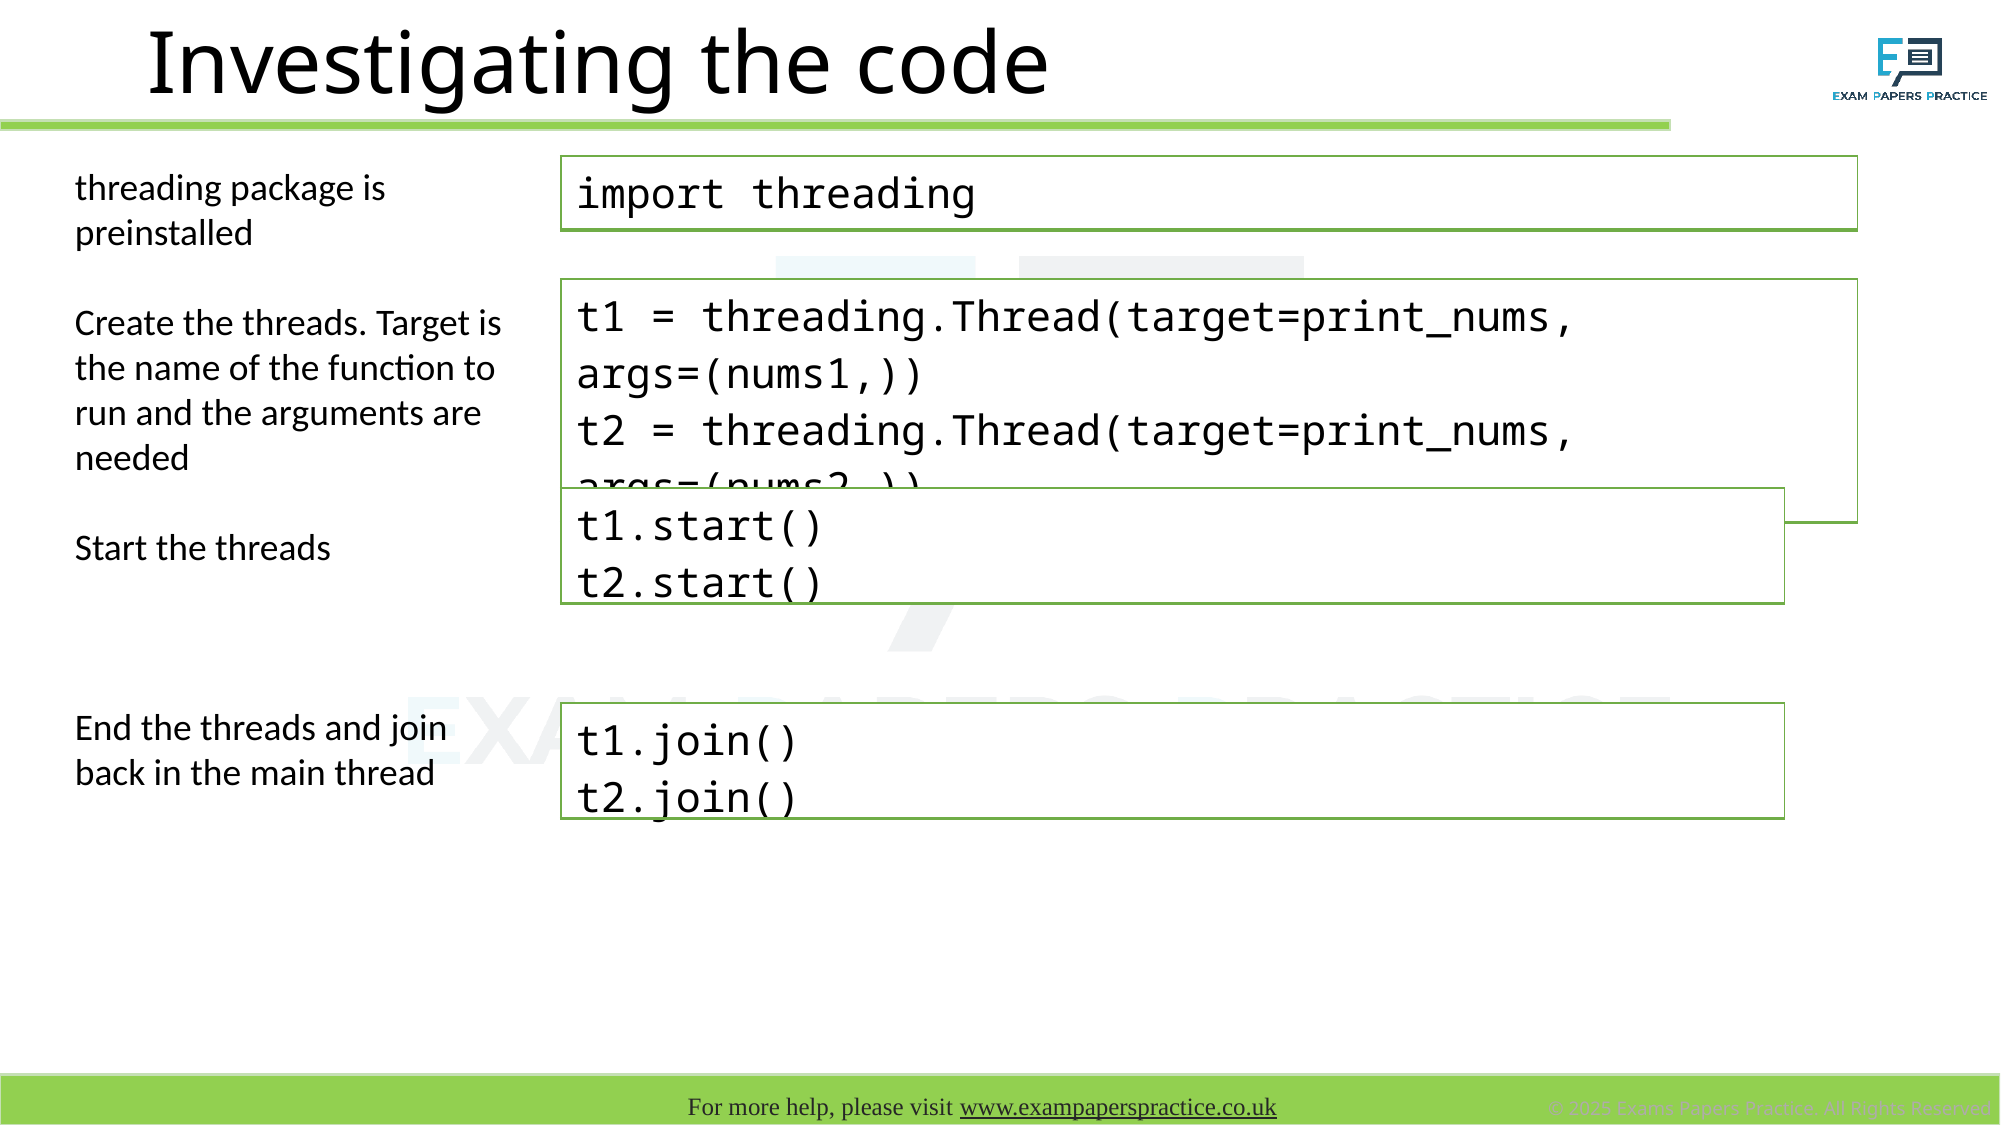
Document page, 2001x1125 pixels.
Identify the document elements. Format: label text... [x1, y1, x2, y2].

table_header t1 = threading.Thread(target=print_nums, args=(nums1,)) t2 = threading.Thread(target=print_nums, args=(nums2,)) [562, 280, 1857, 521]
text_box threading package is preinstalled Create the threads. Target is the name of the function to run and the arguments are needed Start the threads End the threads and join back in the main thread [59, 155, 525, 801]
table_header t1.join() t2.join() [562, 704, 1784, 817]
title Investigating the code [132, 11, 1858, 121]
table_header import threading [562, 157, 1857, 228]
table_header t1.start() t2.start() [562, 489, 1784, 602]
